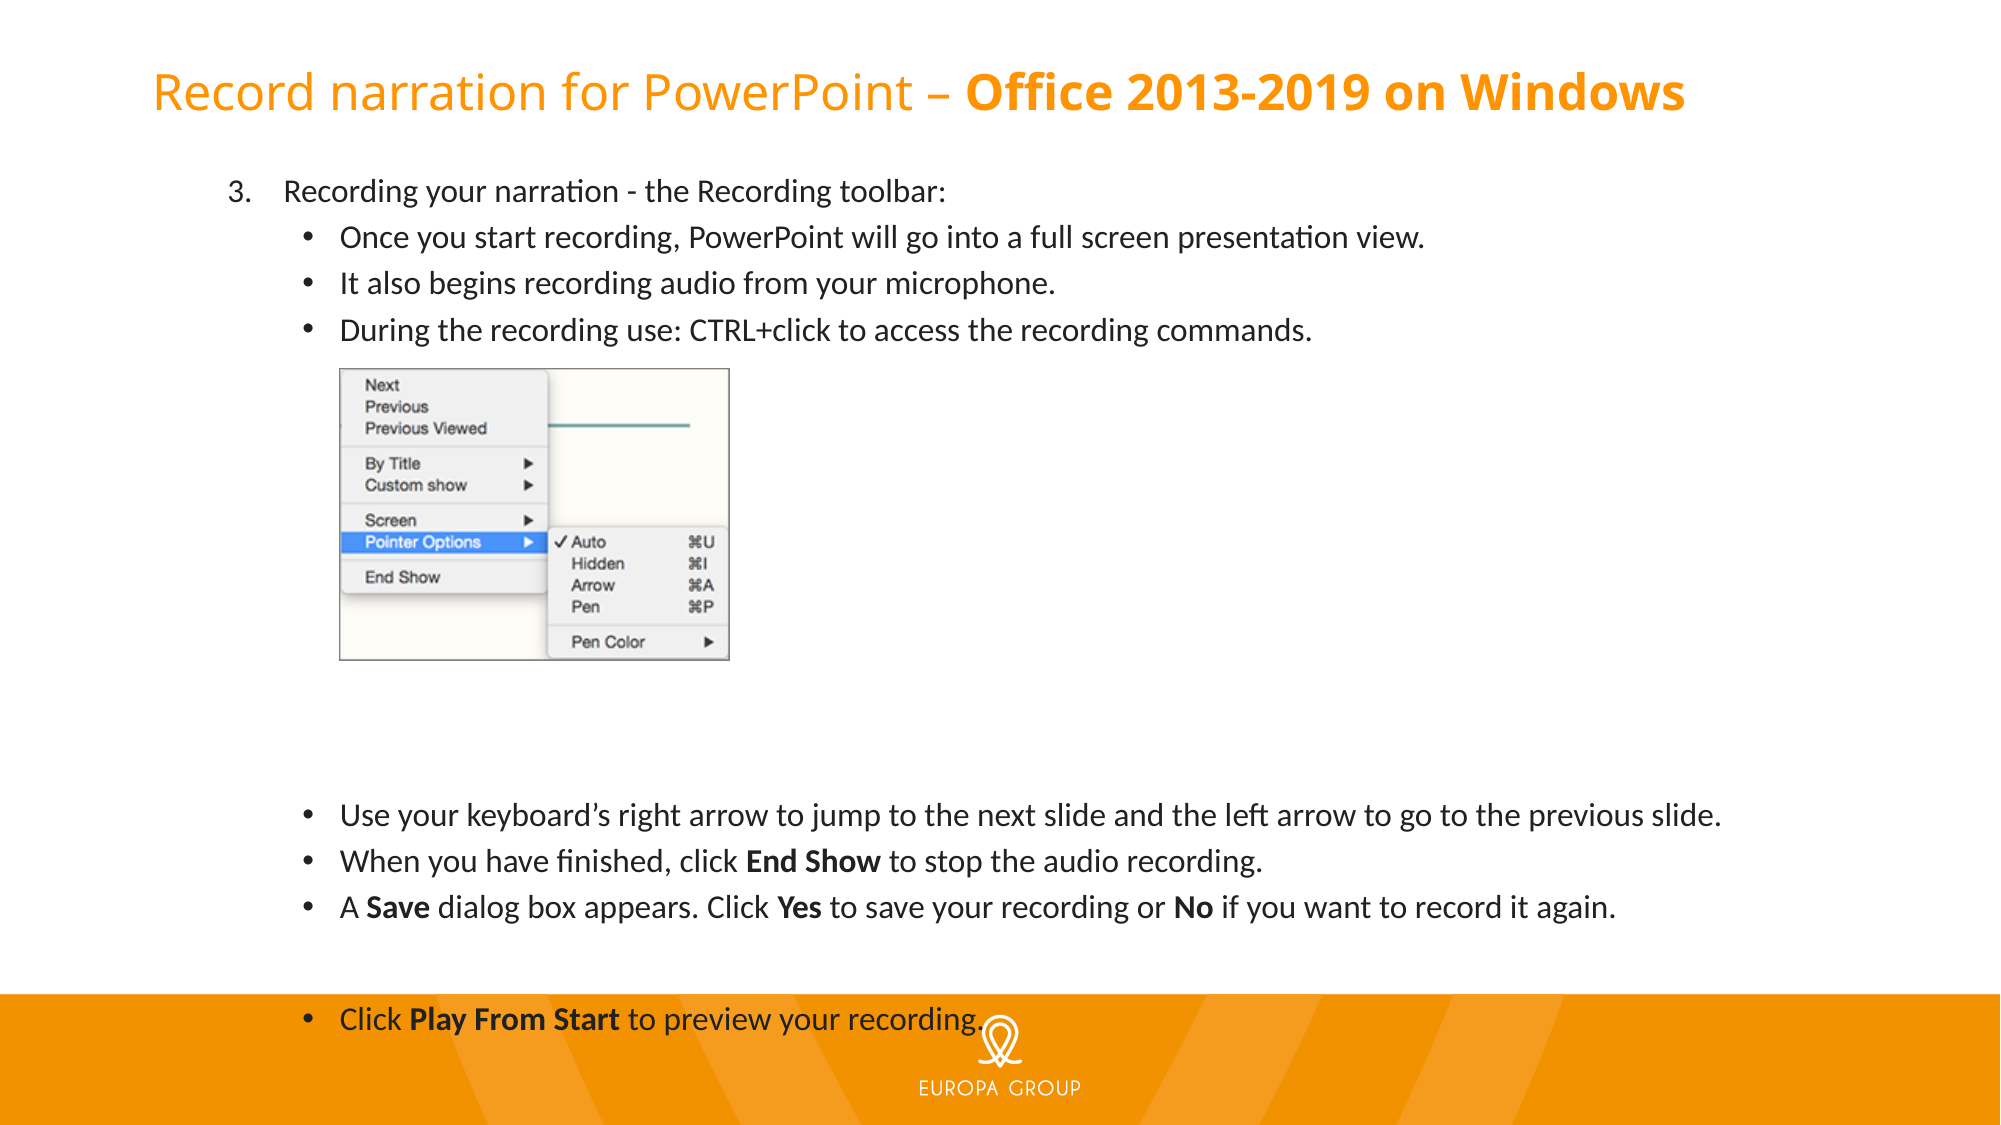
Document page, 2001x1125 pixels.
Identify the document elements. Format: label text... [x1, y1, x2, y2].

list Recording your narration - the Recording toolbar: Once you start recording, PowerPoint will go into a full screen presentation view. It also begins recording audio from your microphone. During the recording use: CTRL+click to access the recording commands. Use your keyboard’s right arrow to jump to the next slide and the left arrow to go to the previous slide. When you have finished, click End Show to stop the audio recording. A Save dialog box appears. Click Yes to save your recording or No if you want to record it again. Click Play From Start to preview your recording. [137, 166, 1863, 995]
title Record narration for PowerPoint – Office 2013-2019 on Windows [137, 59, 1863, 155]
picture [0, 0, 2000, 1125]
